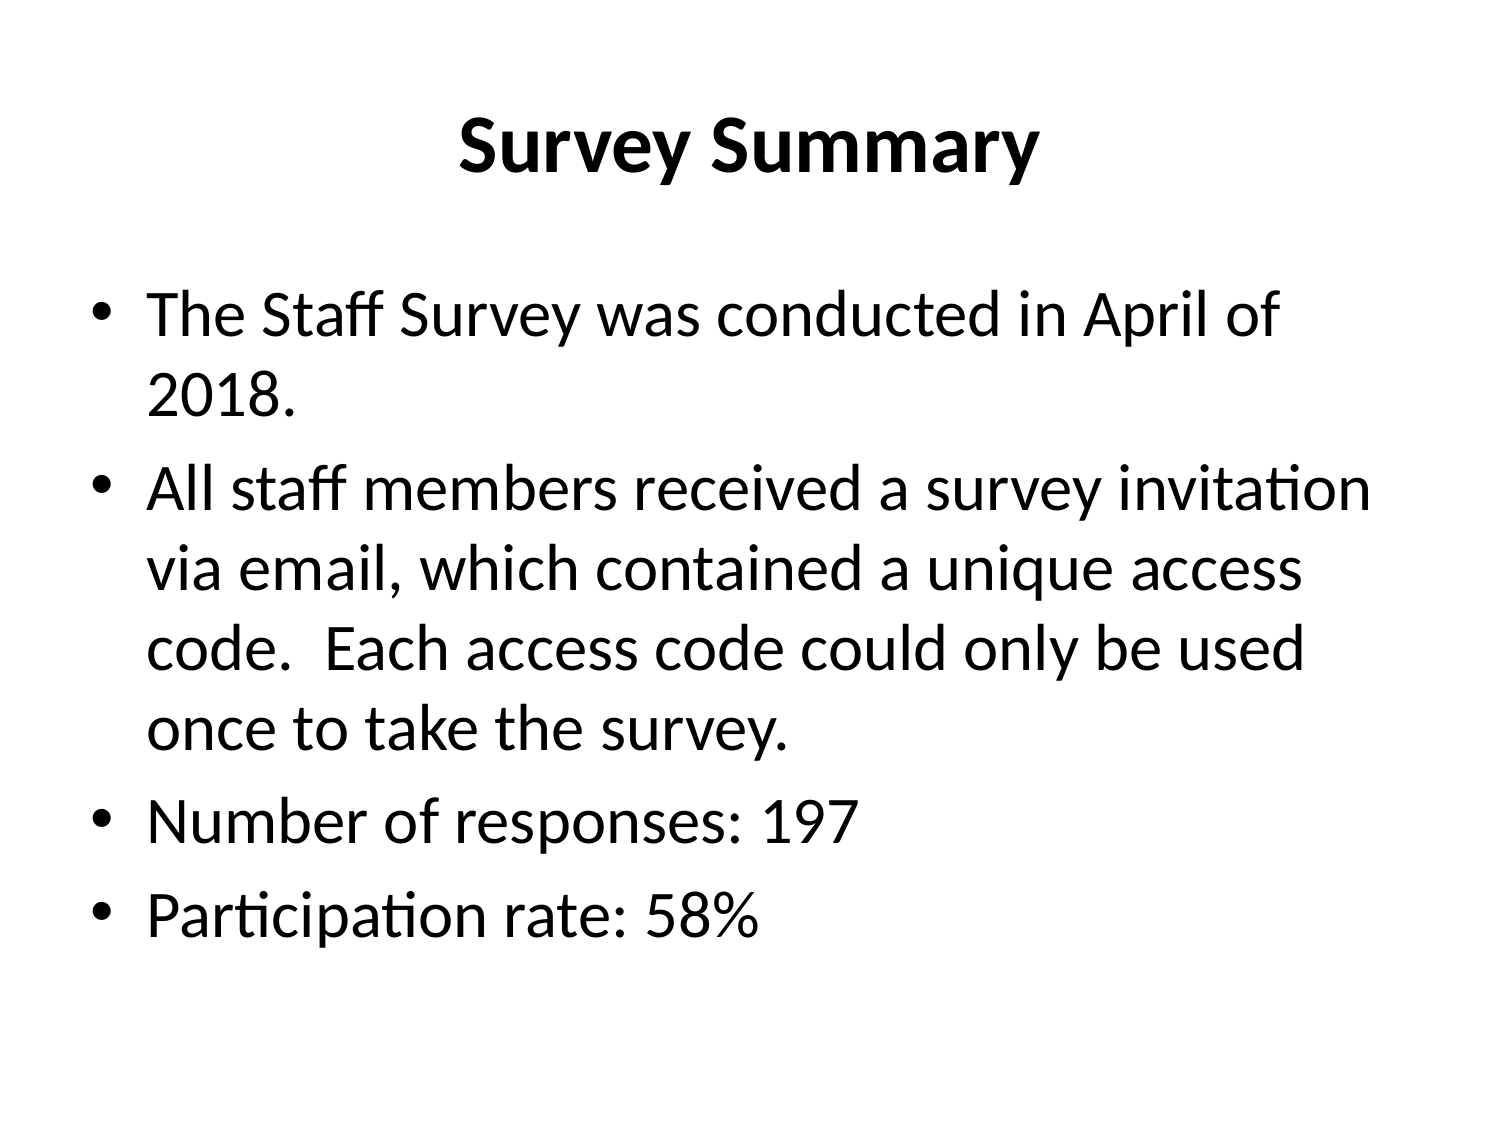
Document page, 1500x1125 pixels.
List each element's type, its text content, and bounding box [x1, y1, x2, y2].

title Survey Summary [75, 45, 1425, 233]
list The Staff Survey was conducted in April of 2018. All staff members received a survey invitation via email, which contained a unique access code. Each access code could only be used once to take the survey. Number of responses: 197 Participation rate: 58% [75, 262, 1425, 1005]
